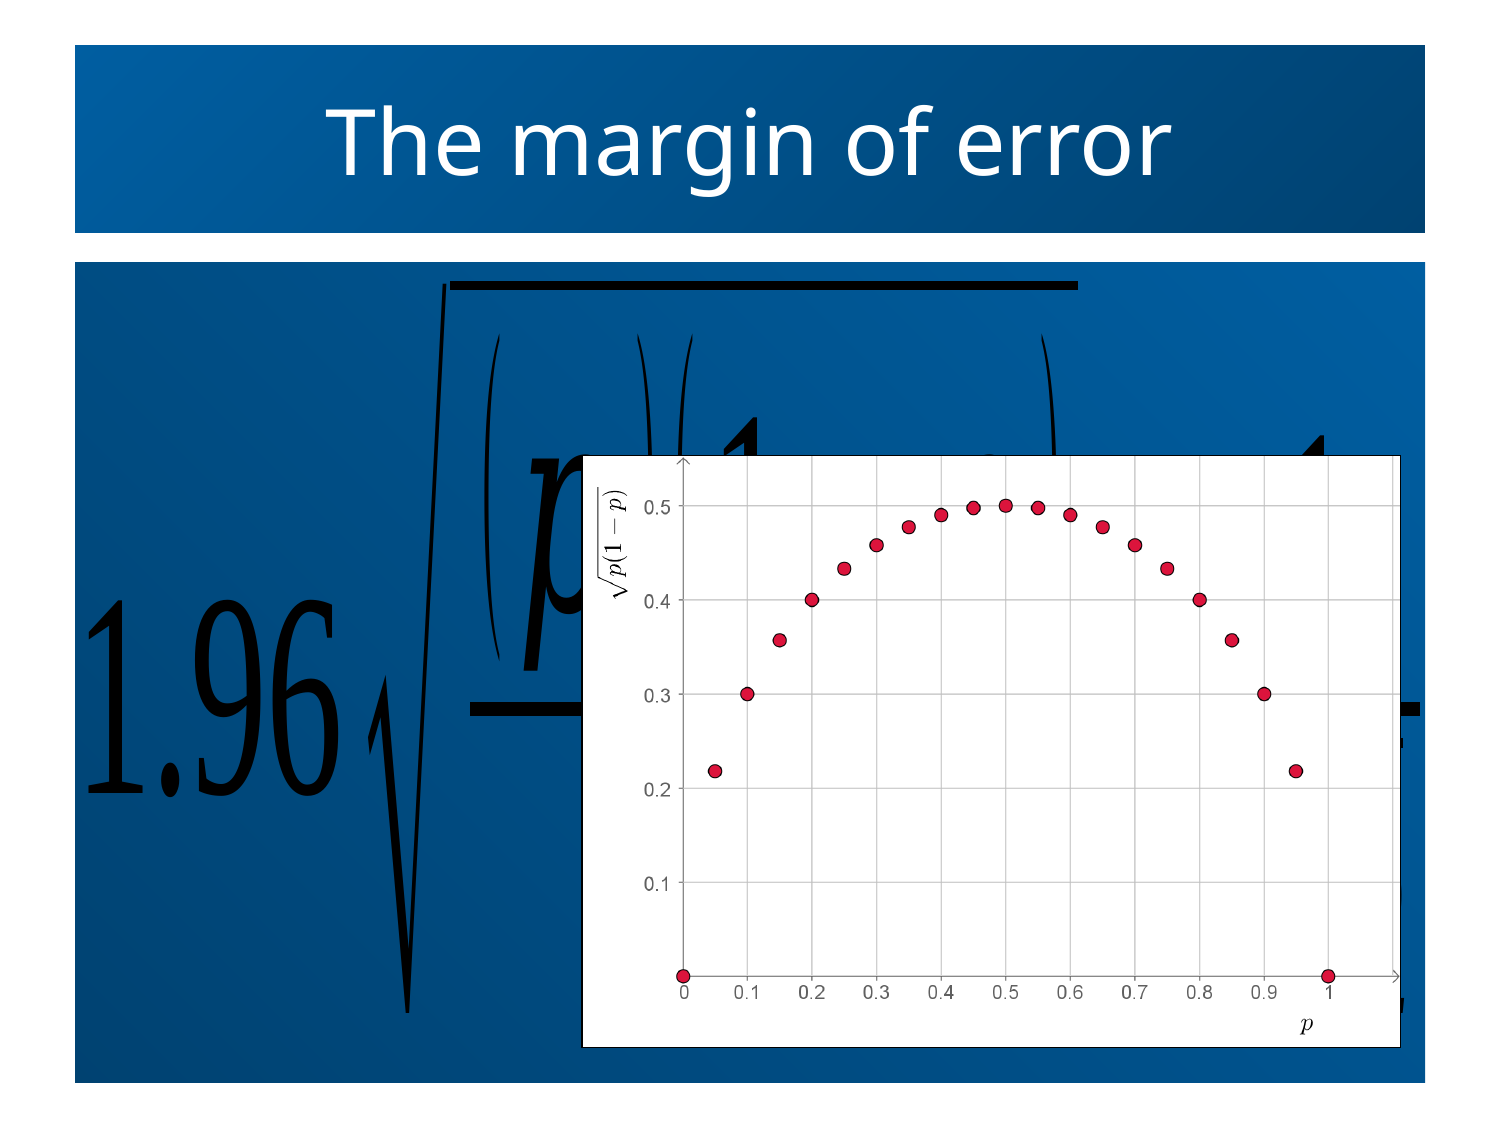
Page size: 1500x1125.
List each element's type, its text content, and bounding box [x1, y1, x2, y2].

title The margin of error [75, 45, 1425, 233]
picture [582, 455, 1400, 1047]
